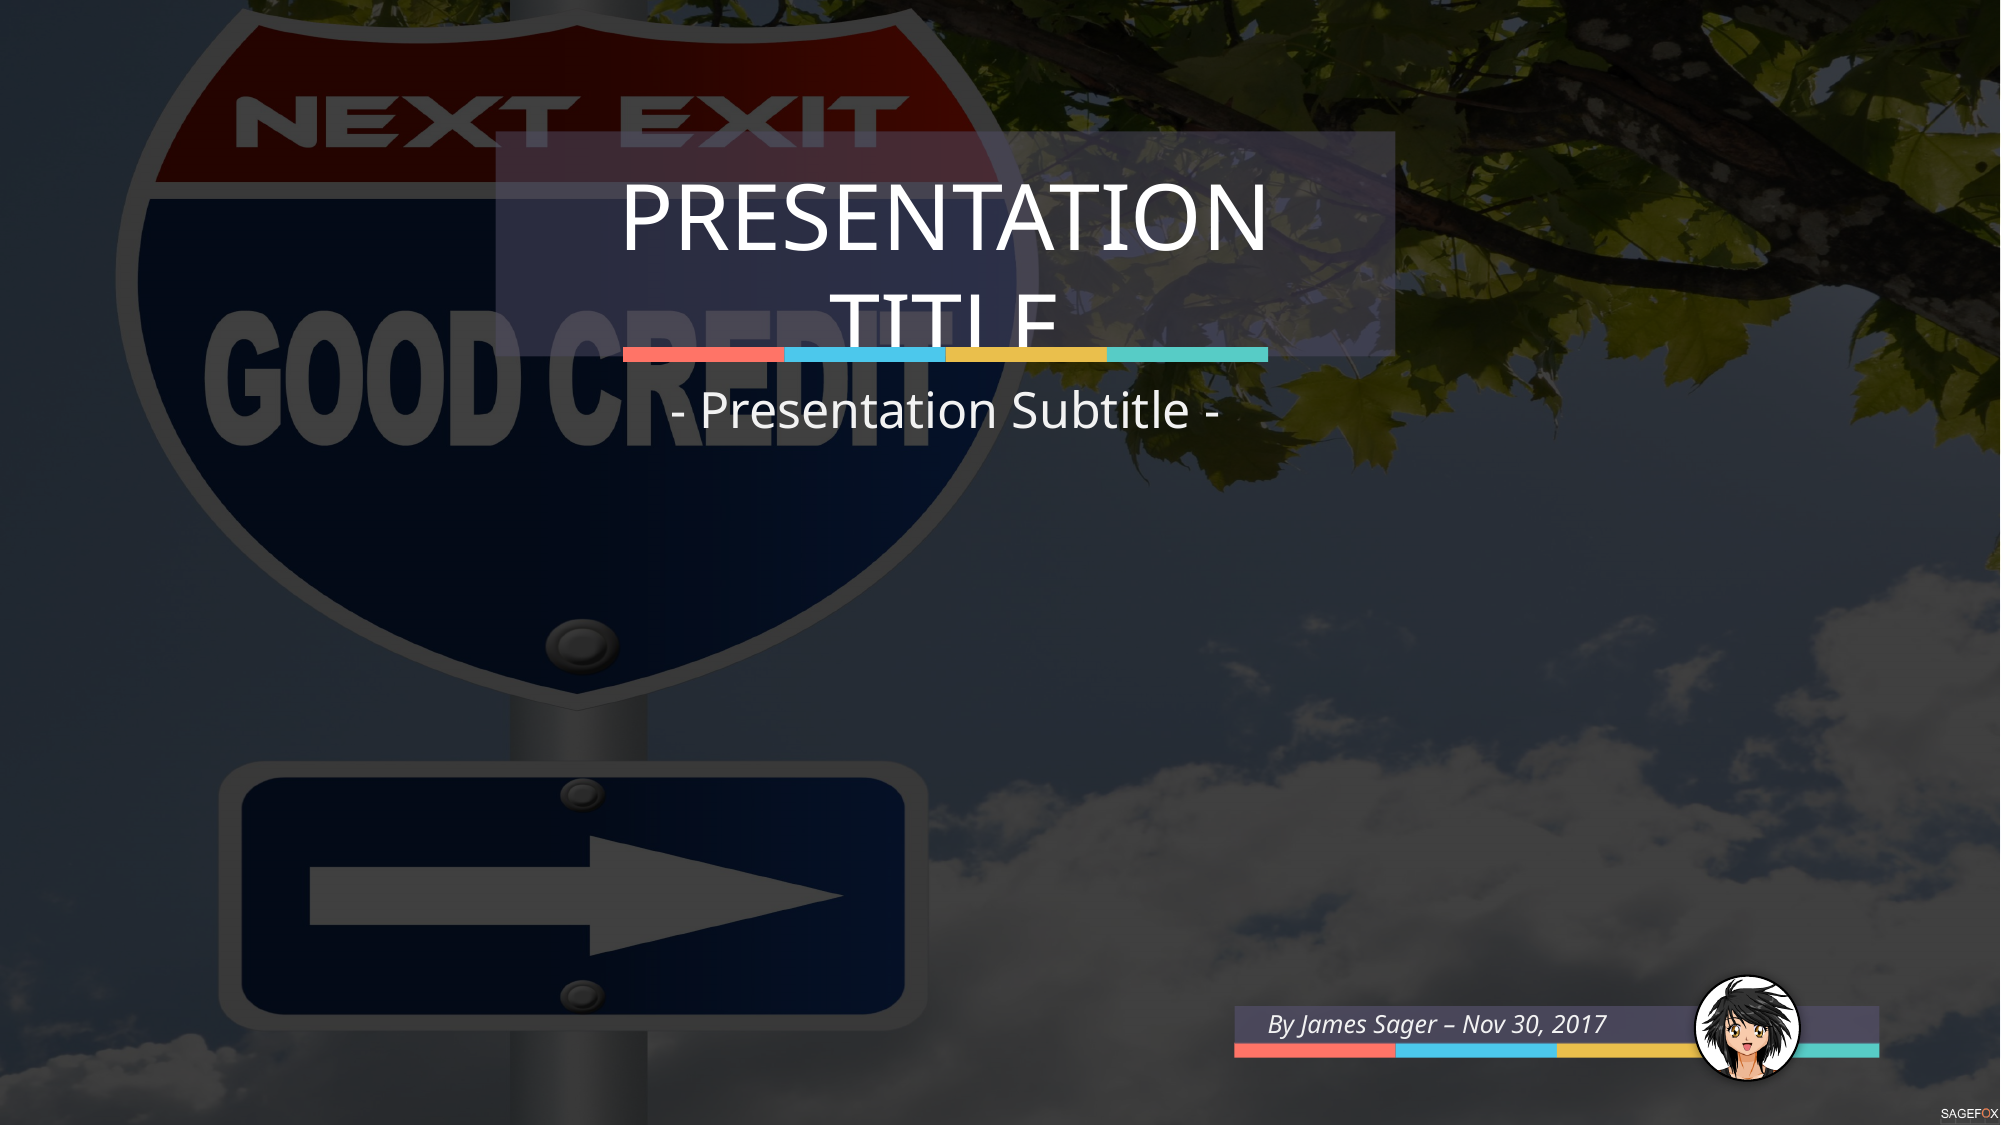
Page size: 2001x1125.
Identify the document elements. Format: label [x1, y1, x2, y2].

text_box [1234, 975, 1880, 1081]
picture [0, 0, 2001, 1125]
text_box [495, 131, 1396, 363]
